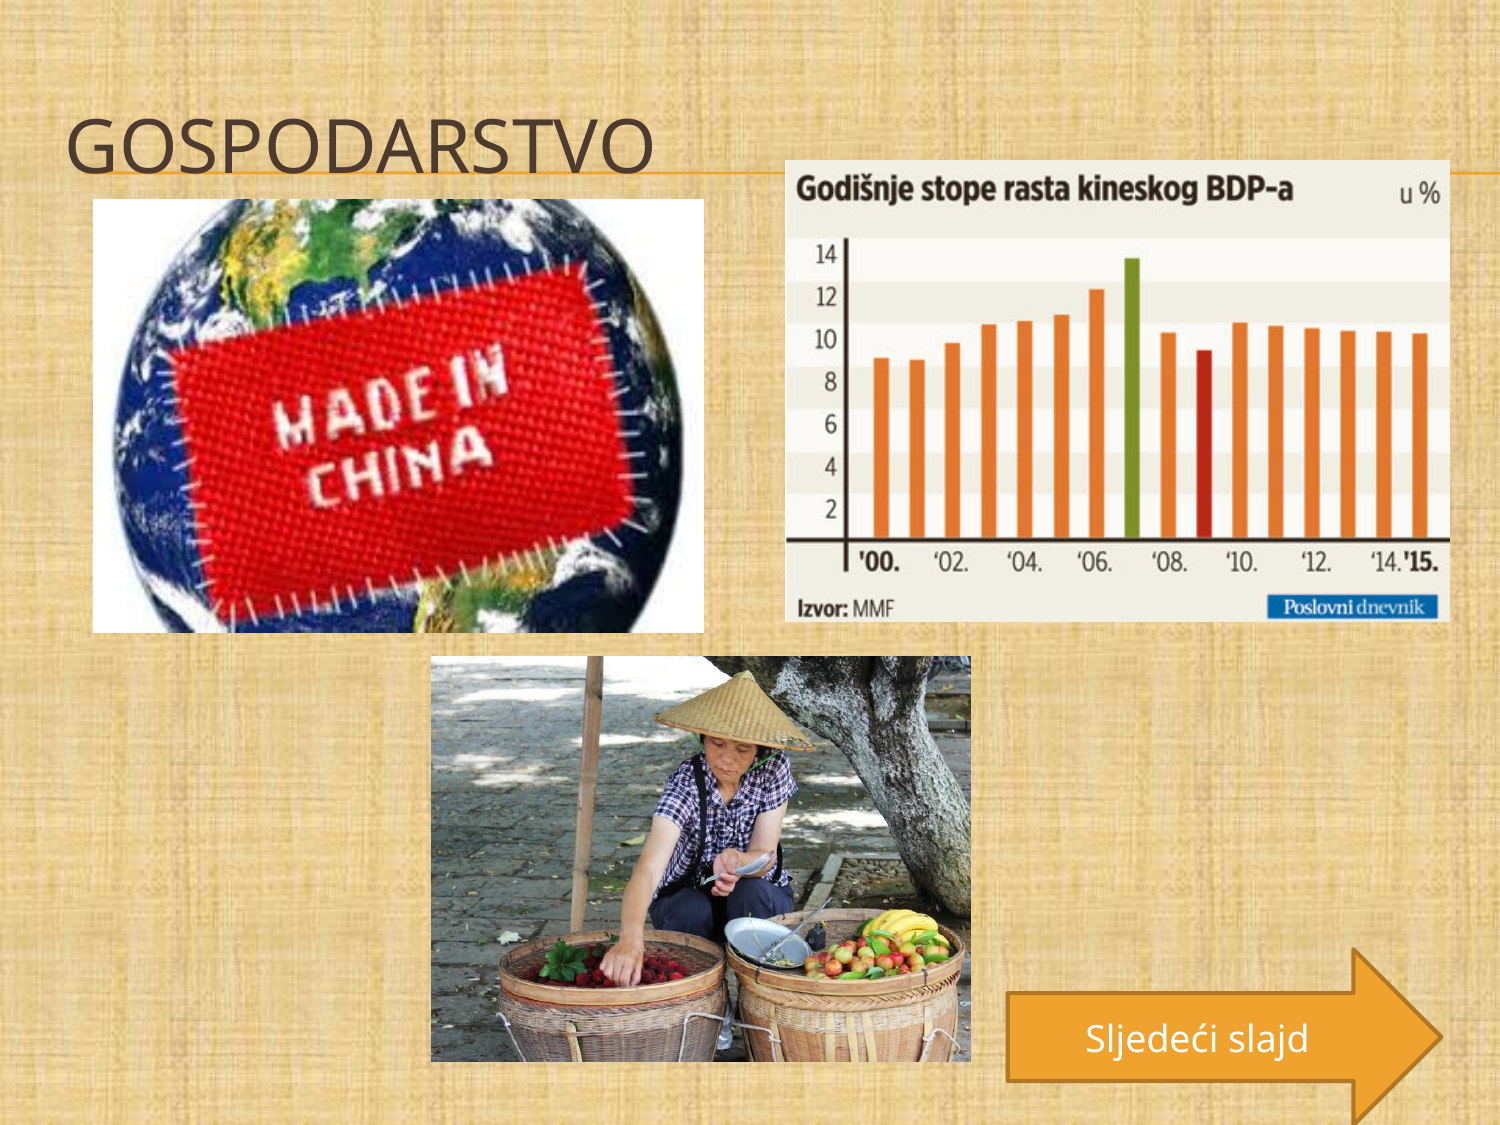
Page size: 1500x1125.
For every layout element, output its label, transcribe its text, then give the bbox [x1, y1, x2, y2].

text_box Sljedeći slajd [1005, 947, 1444, 1125]
title Gospodarstvo [50, 75, 1475, 213]
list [93, 198, 704, 633]
picture [0, 0, 1500, 1125]
